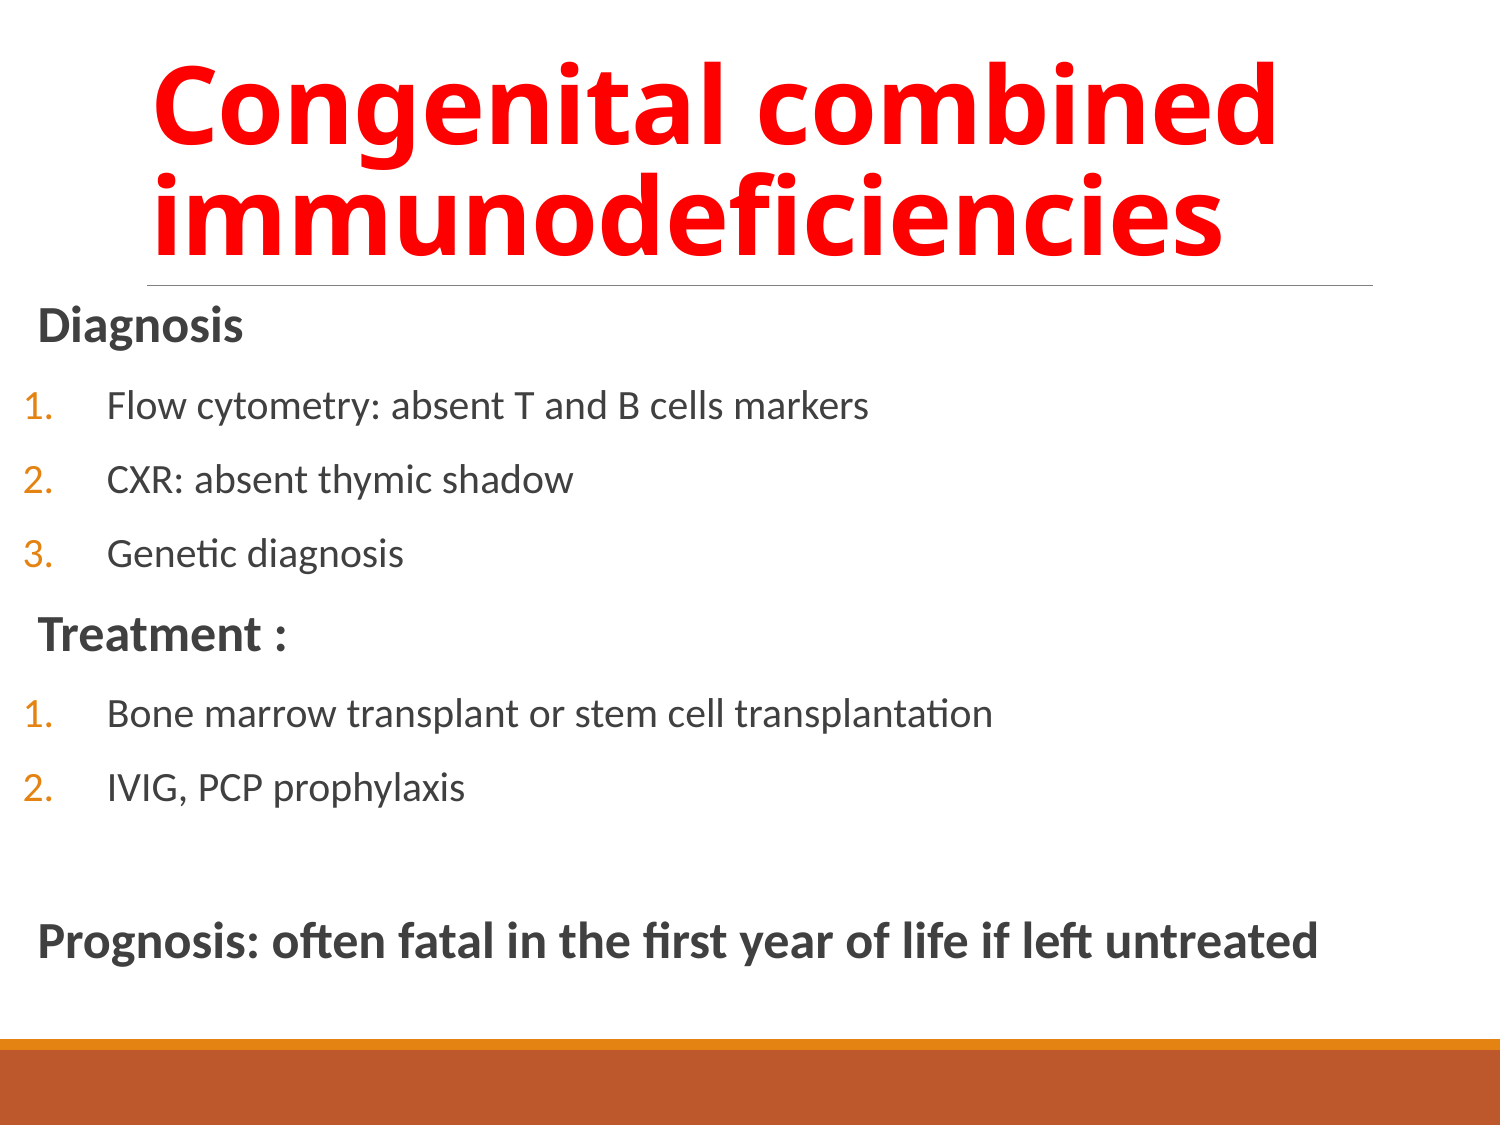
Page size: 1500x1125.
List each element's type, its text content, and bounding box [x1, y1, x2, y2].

title Congenital combined immunodeficiencies [135, 47, 1373, 285]
list Diagnosis Flow cytometry: absent T and B cells markers CXR: absent thymic shadow Genetic diagnosis Treatment : Bone marrow transplant or stem cell transplantation IVIG, PCP prophylaxis Prognosis: often fatal in the first year of life if left untreated [22, 290, 1485, 1125]
